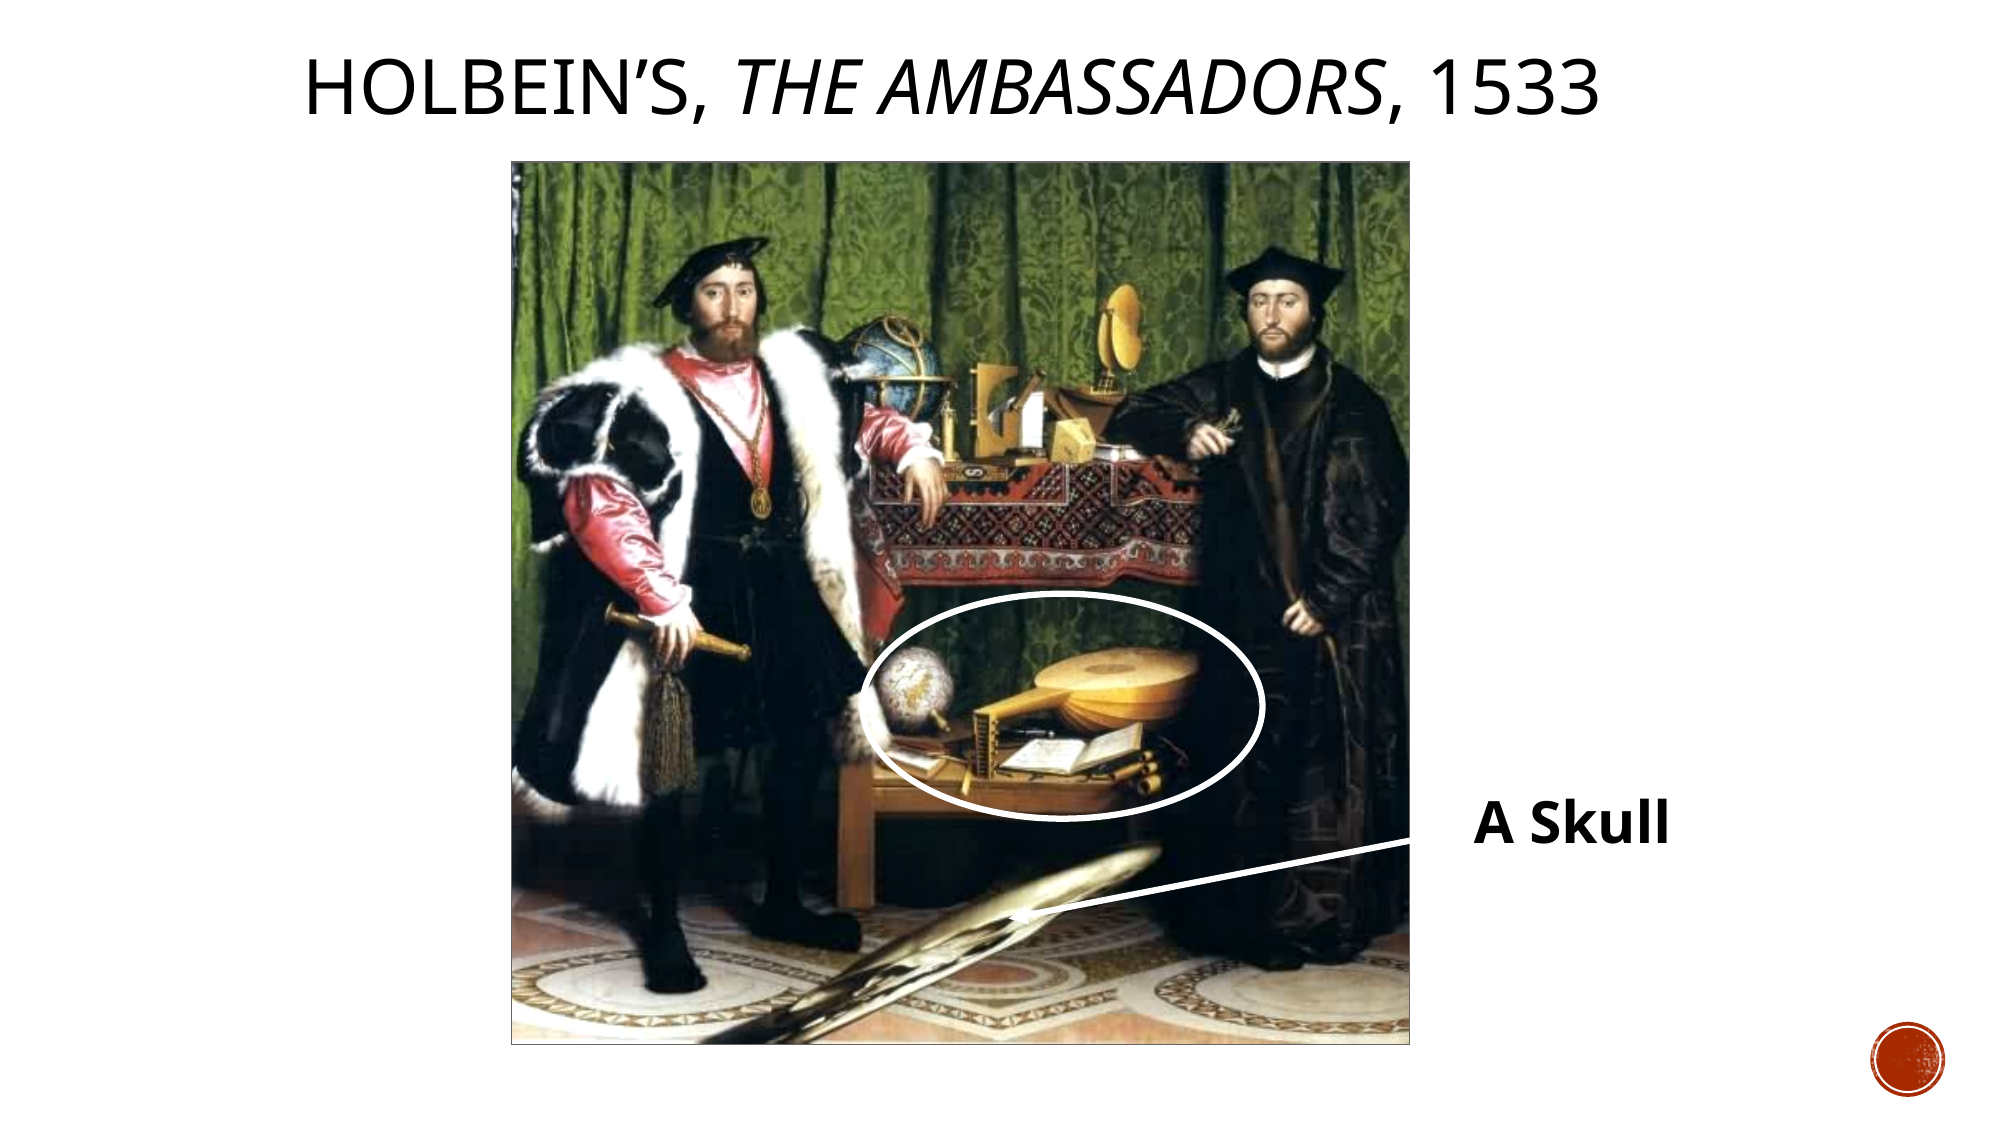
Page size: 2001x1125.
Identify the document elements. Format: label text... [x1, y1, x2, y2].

text_box A Skull [1459, 778, 1687, 863]
title Holbein’s, The Ambassadors, 1533 [287, 24, 1713, 155]
picture [512, 163, 1409, 1044]
